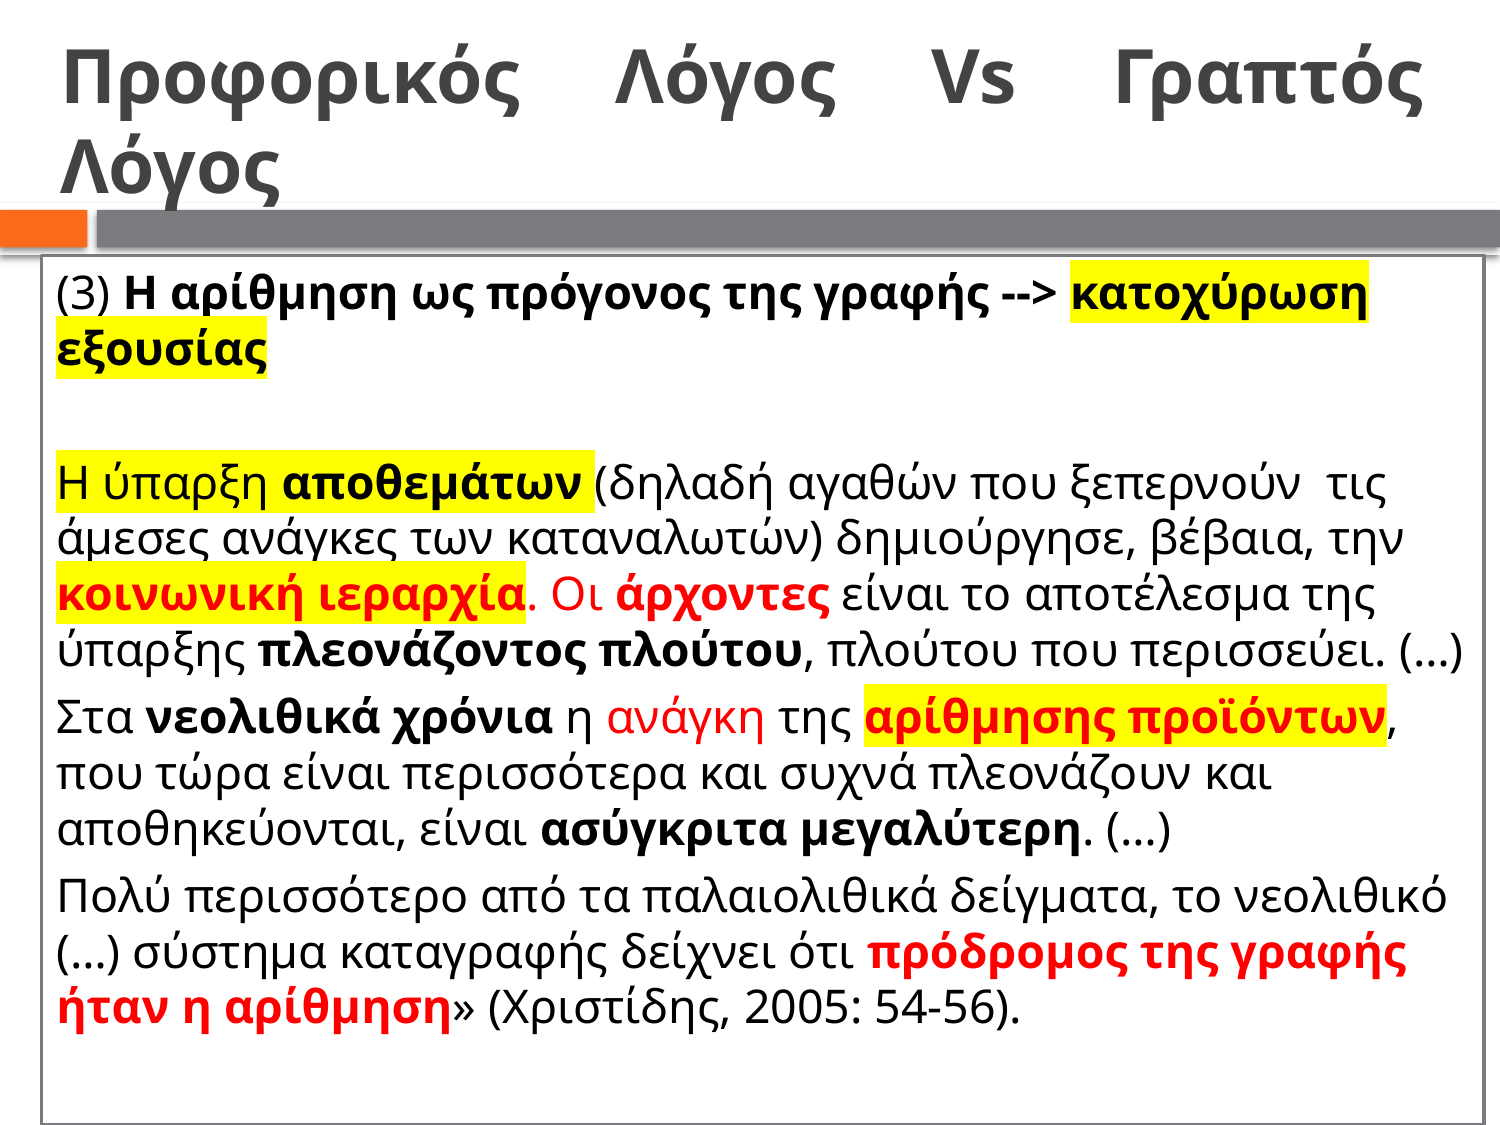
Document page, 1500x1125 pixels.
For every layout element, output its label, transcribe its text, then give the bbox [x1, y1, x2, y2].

title Προφορικός Λόγος Vs Γραπτός Λόγος [45, 37, 1439, 201]
list (3) Η αρίθμηση ως πρόγονος της γραφής --> κατοχύρωση εξουσίας Η ύπαρξη αποθεμάτων (δηλαδή αγαθών που ξεπερνούν τις άμεσες ανάγκες των καταναλωτών) δημιούργησε, βέβαια, την κοινωνική ιεραρχία. Οι άρχοντες είναι το αποτέλεσμα της ύπαρξης πλεονάζοντος πλούτου, πλούτου που περισσεύει. (…) Στα νεολιθικά χρόνια η ανάγκη της αρίθμησης προϊόντων, που τώρα είναι περισσότερα και συχνά πλεονάζουν και αποθηκεύονται, είναι ασύγκριτα μεγαλύτερη. (…) Πολύ περισσότερο από τα παλαιολιθικά δείγματα, το νεολιθικό (…) σύστημα καταγραφής δείχνει ότι πρόδρομος της γραφής ήταν η αρίθμηση» (Χριστίδης, 2005: 54-56). [40, 254, 1486, 1125]
